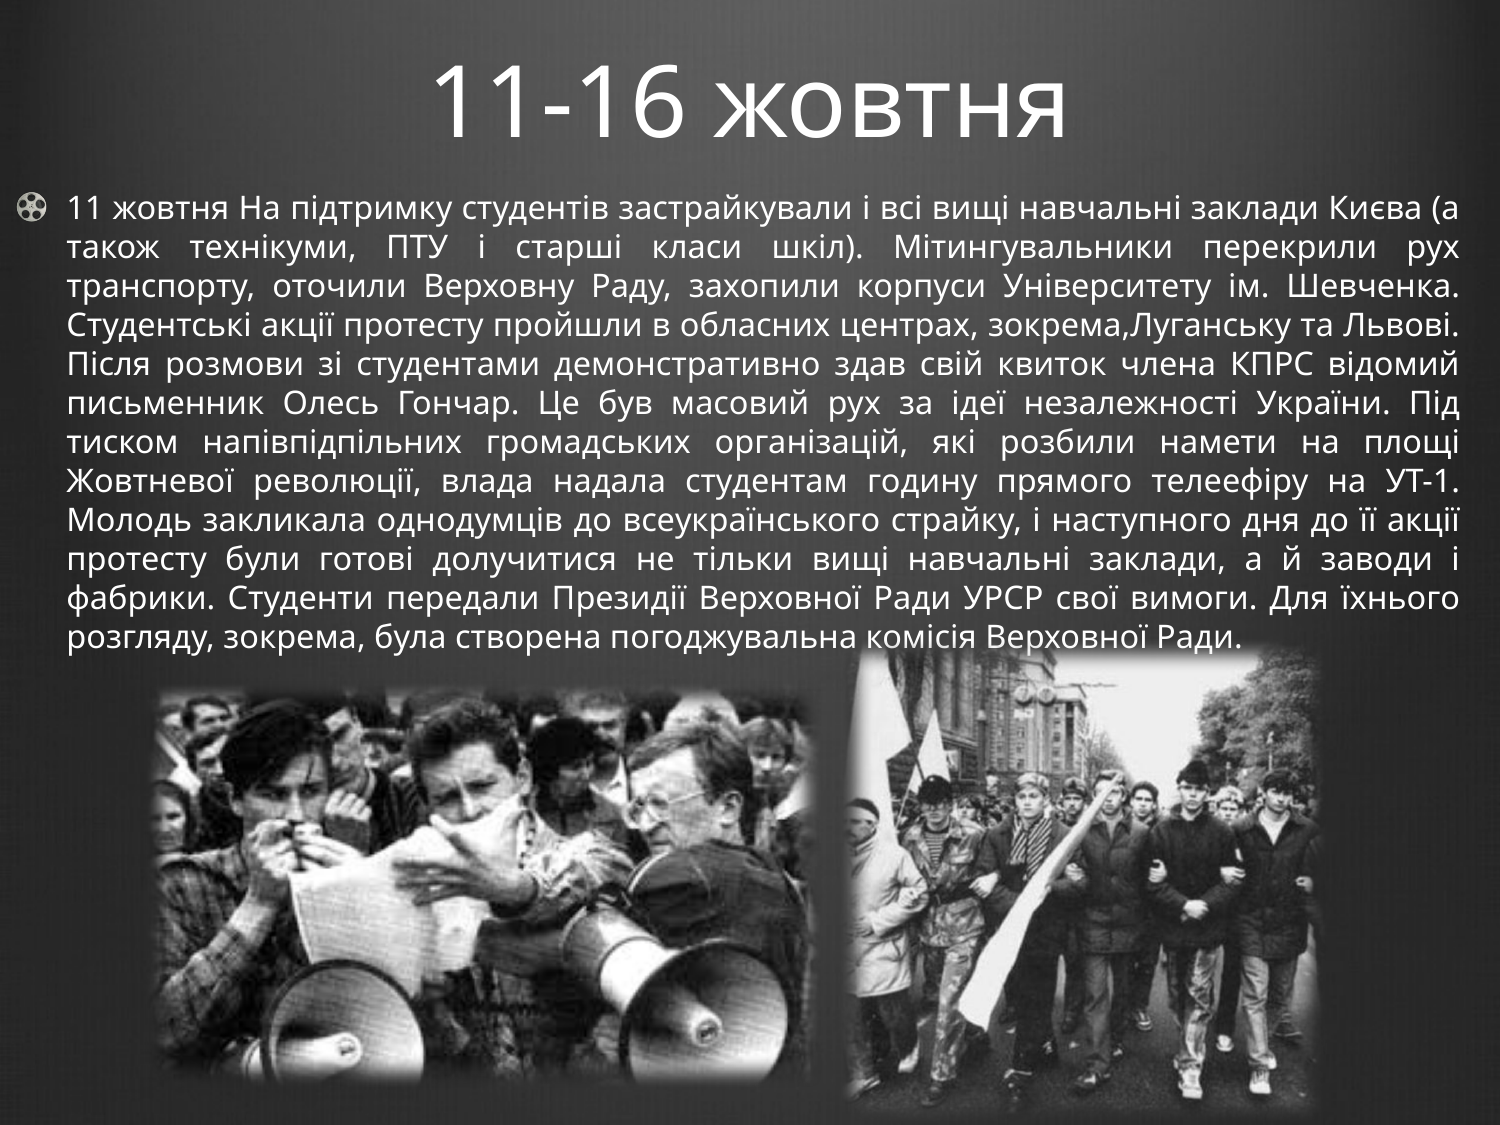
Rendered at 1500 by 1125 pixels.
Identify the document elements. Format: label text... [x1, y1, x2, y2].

picture [15, 190, 48, 223]
picture [839, 637, 1328, 1125]
list 11 жовтня На підтримку студентів застрайкували і всі вищі навчальні заклади Києва (а також технікуми, ПТУ і старші класи шкіл). Мітингувальники перекрили рух транспорту, оточили Верховну Раду, захопили корпуси Університету ім. Шевченка. Студентські акції протесту пройшли в обласних центрах, зокрема,Луганську та Львові. Після розмови зі студентами демонстративно здав свій квиток члена КПРС відомий письменник Олесь Гончар. Це був масовий рух за ідеї незалежності України. Під тиском напівпідпільних громадських організацій, які розбили намети на площі Жовтневої революції, влада надала студентам годину прямого телеефіру на УТ-1. Молодь закликала однодумців до всеукраїнського страйку, і наступного дня до її акції протесту були готові долучитися не тільки вищі навчальні заклади, а й заводи і фабрики. Студенти передали Президії Верховної Ради УРСР свої вимоги. Для їхнього розгляду, зокрема, була створена погоджувальна комісія Верховної Ради. [0, 179, 1478, 701]
picture [145, 681, 822, 1088]
title 11-16 жовтня [112, 19, 1388, 175]
